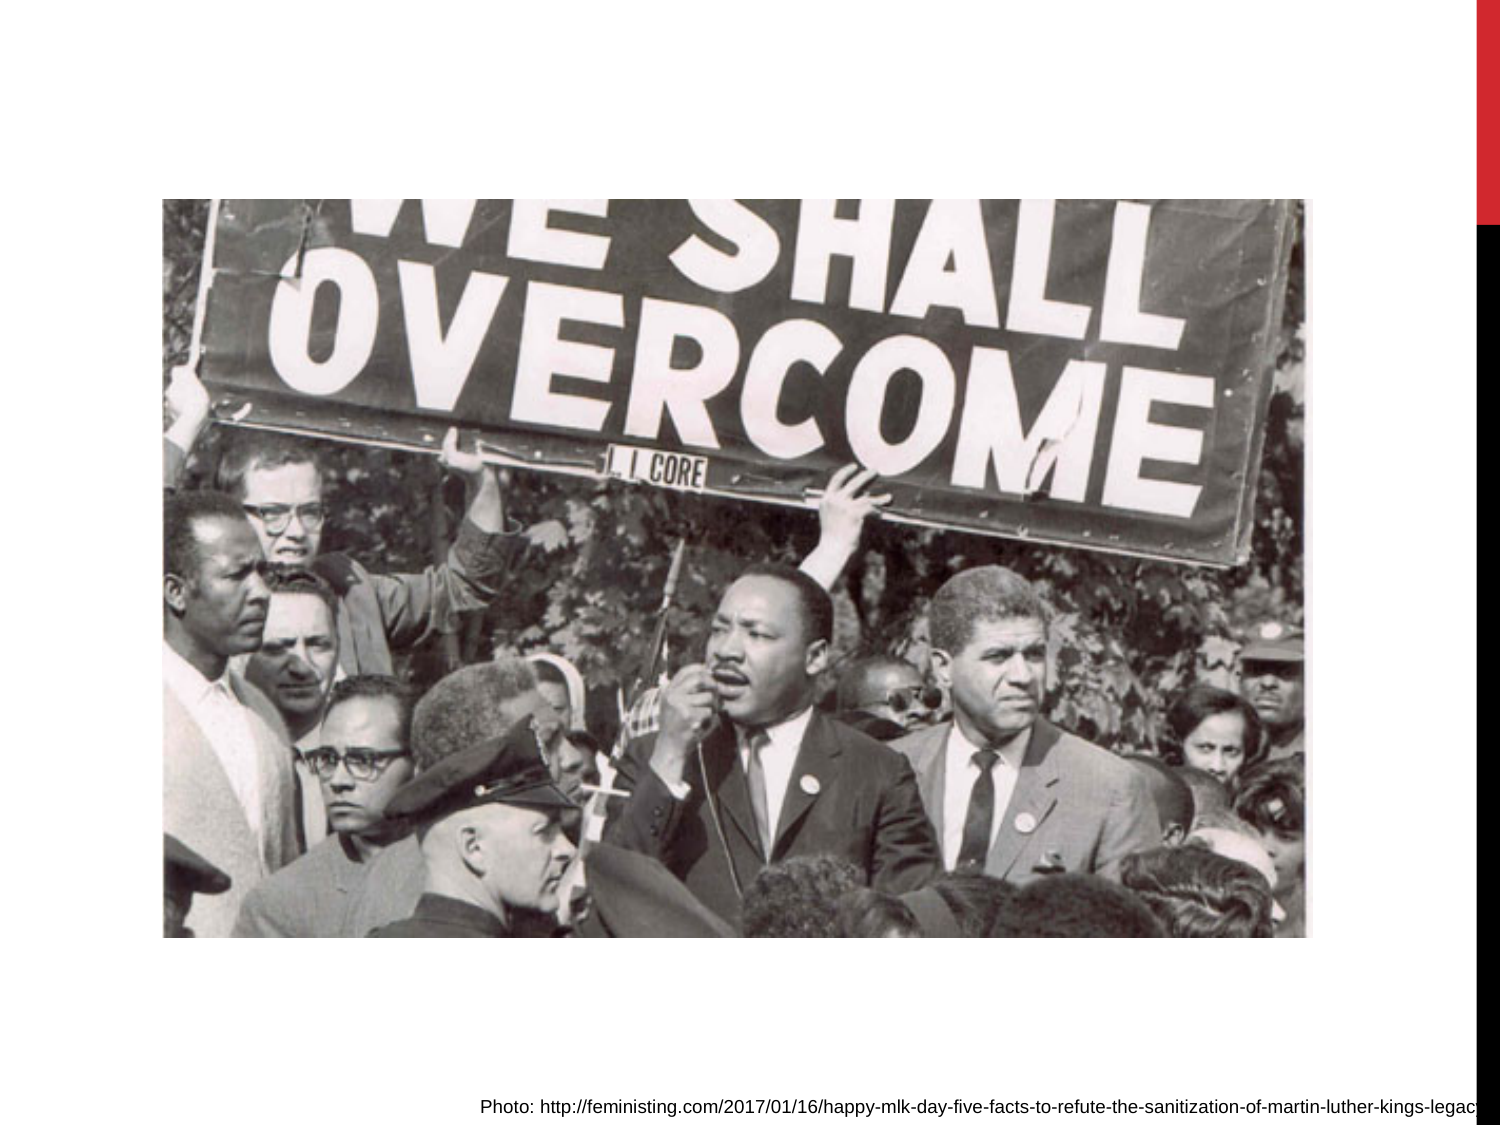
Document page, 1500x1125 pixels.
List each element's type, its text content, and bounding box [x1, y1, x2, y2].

text_box Photo: http://feministing.com/2017/01/16/happy-mlk-day-five-facts-to-refute-the-sanitization-of-martin-luther-kings-legacy/ [465, 1087, 1500, 1125]
picture [161, 199, 1314, 938]
